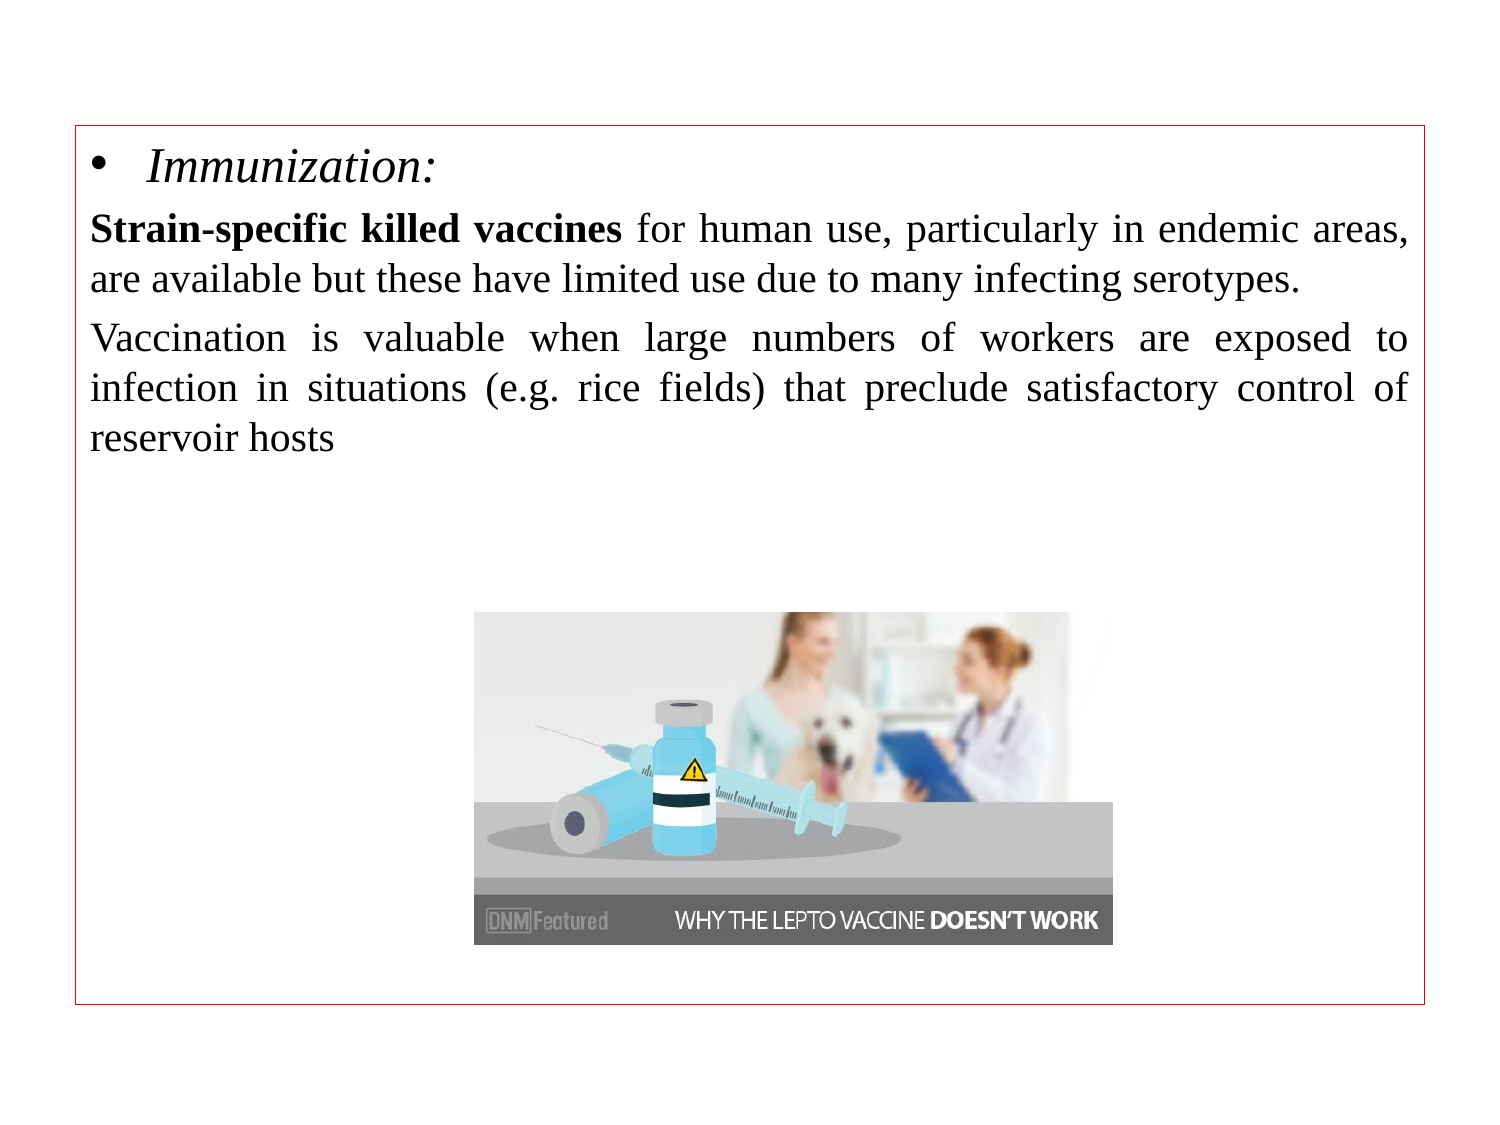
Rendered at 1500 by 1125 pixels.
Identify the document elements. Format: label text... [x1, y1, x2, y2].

list Immunization: Strain-specific killed vaccines for human use, particularly in endemic areas, are available but these have limited use due to many infecting serotypes. Vaccination is valuable when large numbers of workers are exposed to infection in situations (e.g. rice fields) that preclude satisfactory control of reservoir hosts [75, 125, 1425, 1005]
picture [474, 612, 1114, 946]
